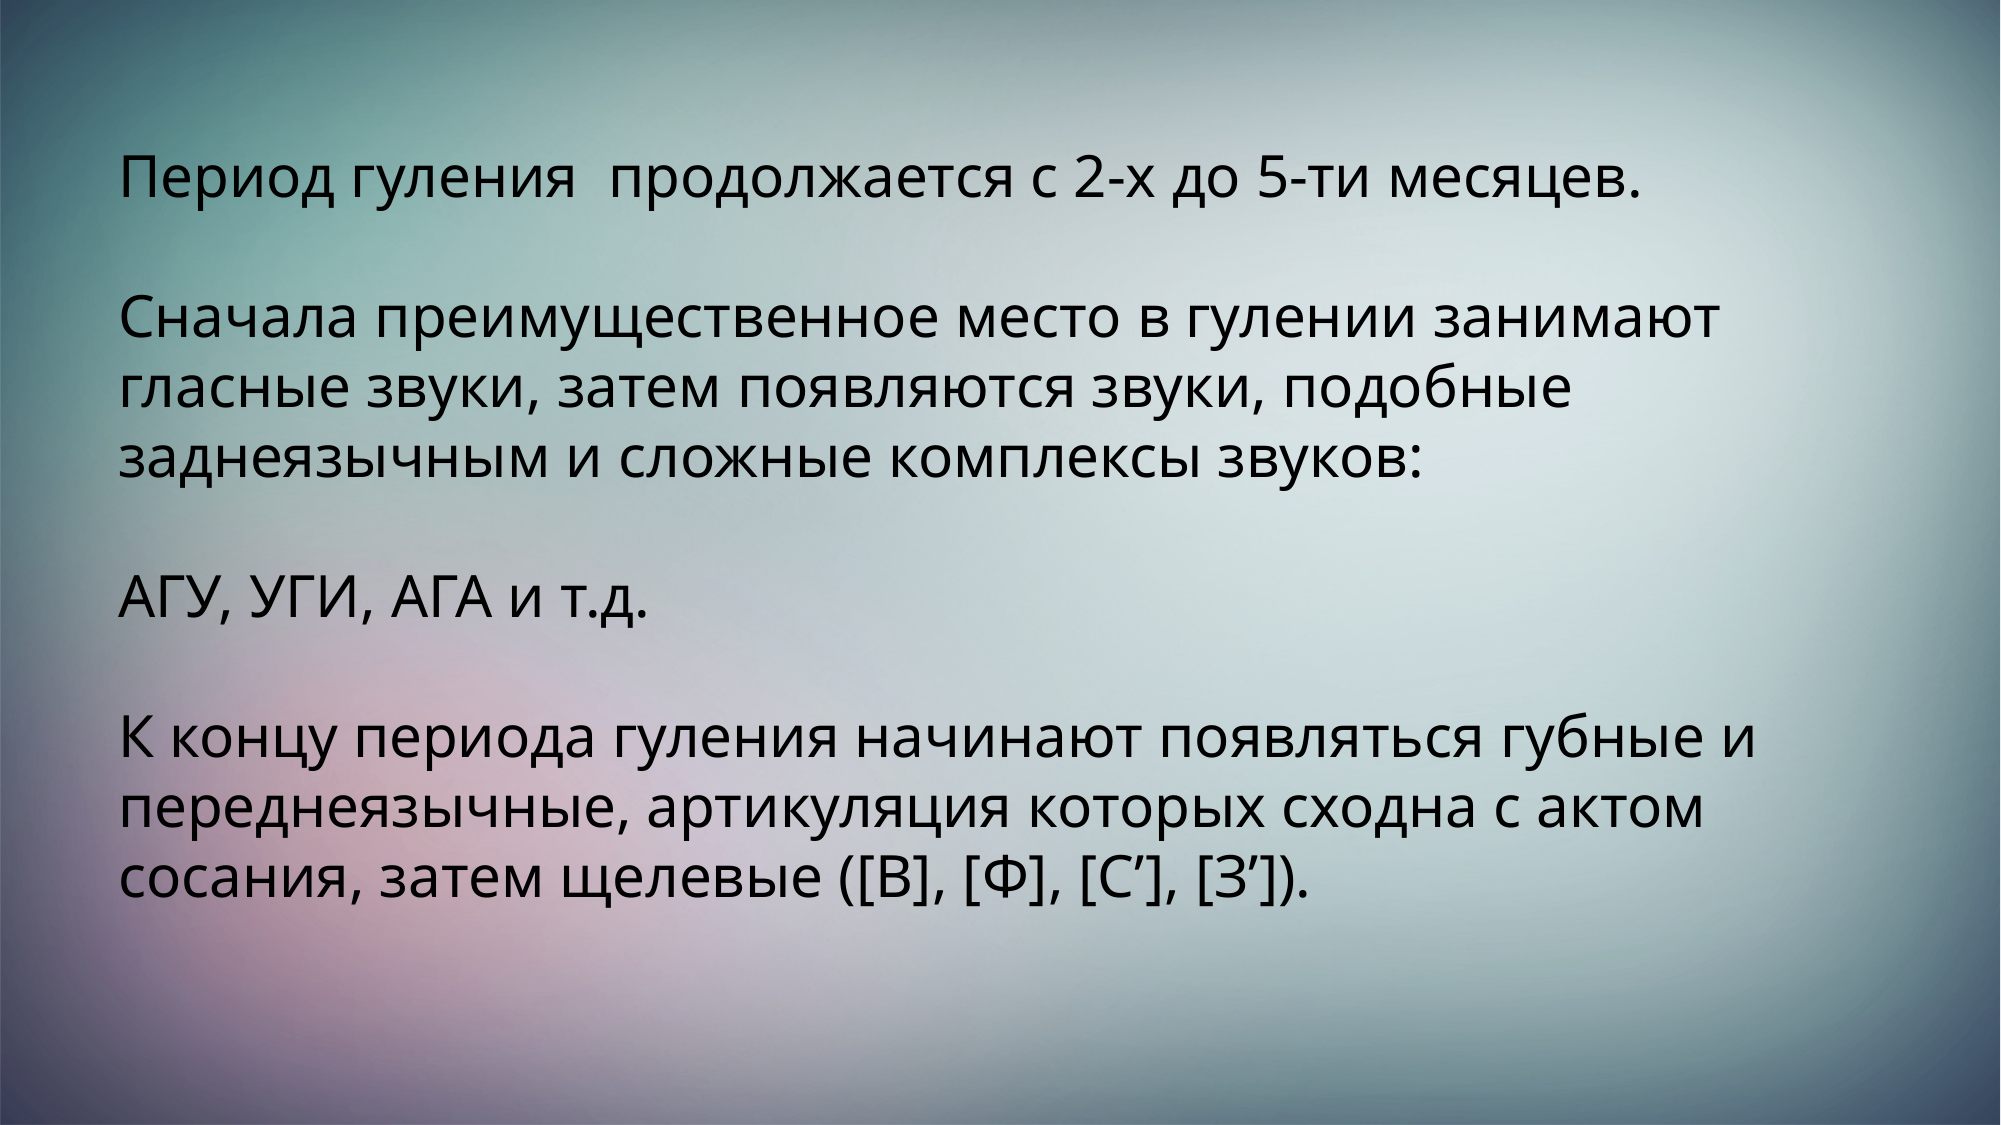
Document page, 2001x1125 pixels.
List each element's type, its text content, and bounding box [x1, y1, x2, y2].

text_box Период гуления продолжается с 2-х до 5-ти месяцев. Сначала преимущественное место в гулении занимают гласные звуки, затем появляются звуки, подобные заднеязычным и сложные комплексы звуков: АГУ, УГИ, АГА и т.д. К концу периода гуления начинают появляться губные и переднеязычные, артикуляция которых сходна с актом сосания, затем щелевые ([В], [Ф], [С’], [З’]). [103, 131, 1949, 917]
picture [0, 0, 2001, 1125]
